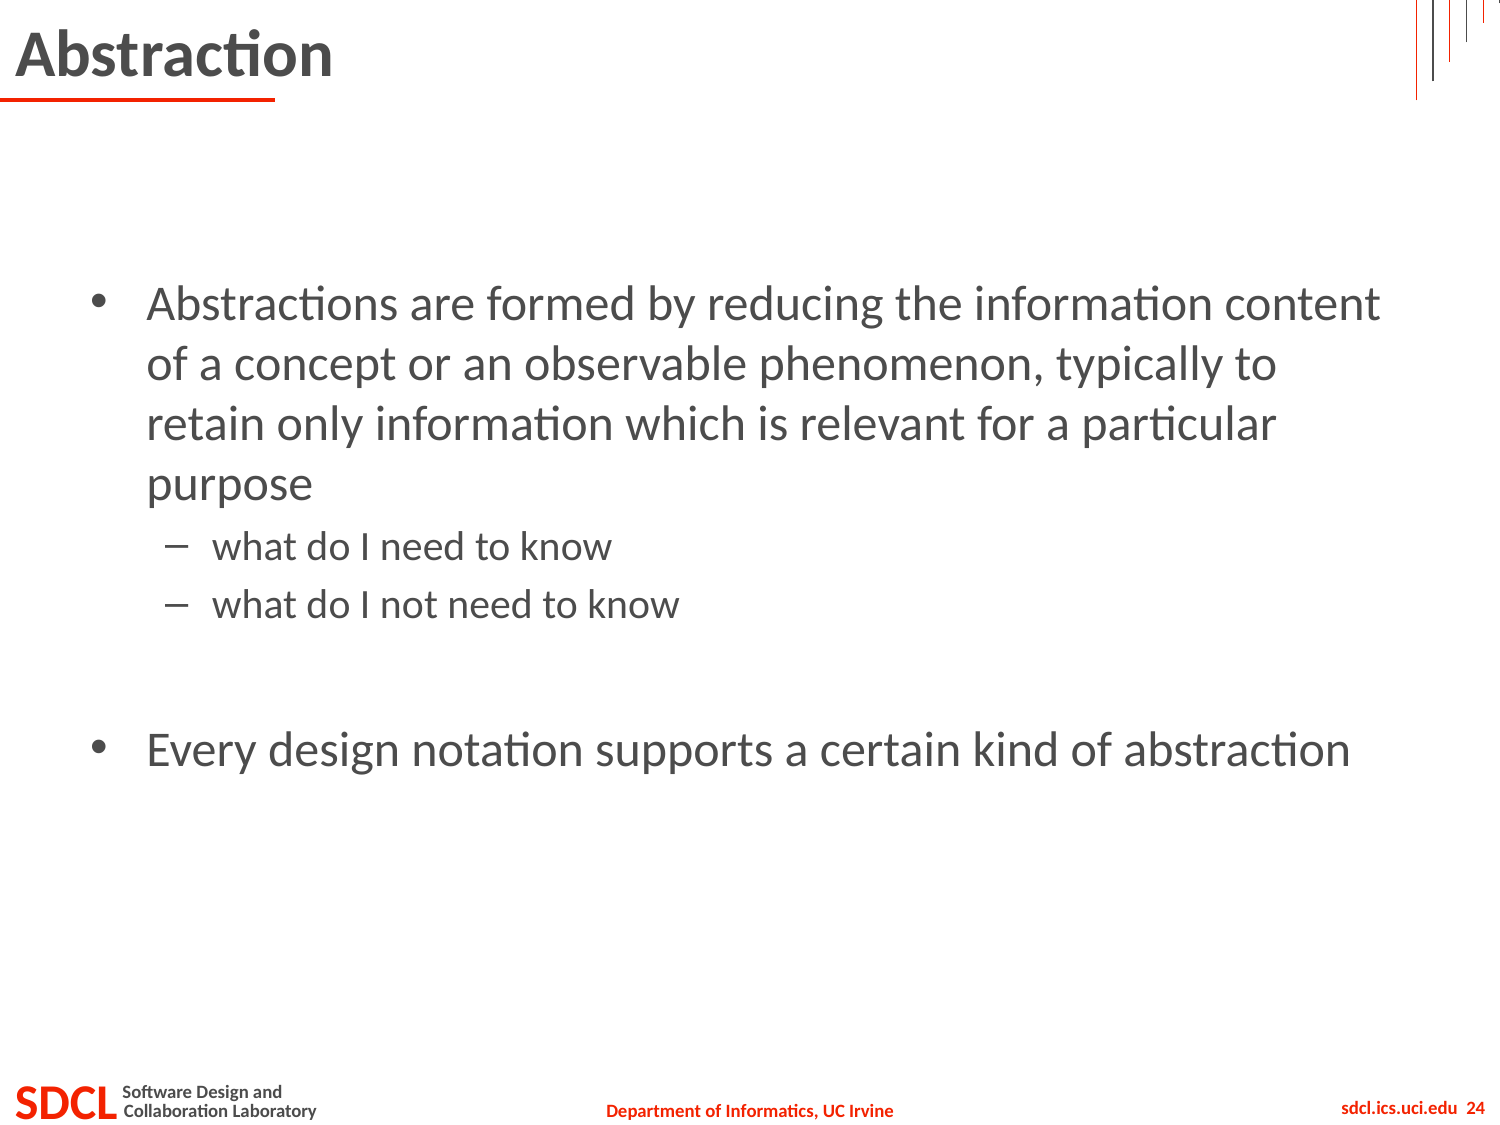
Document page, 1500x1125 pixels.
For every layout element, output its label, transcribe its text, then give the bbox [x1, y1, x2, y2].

title Abstraction [0, 0, 1350, 100]
list Abstractions are formed by reducing the information content of a concept or an observable phenomenon, typically to retain only information which is relevant for a particular purpose what do I need to know what do I not need to know Every design notation supports a certain kind of abstraction [75, 262, 1417, 1005]
